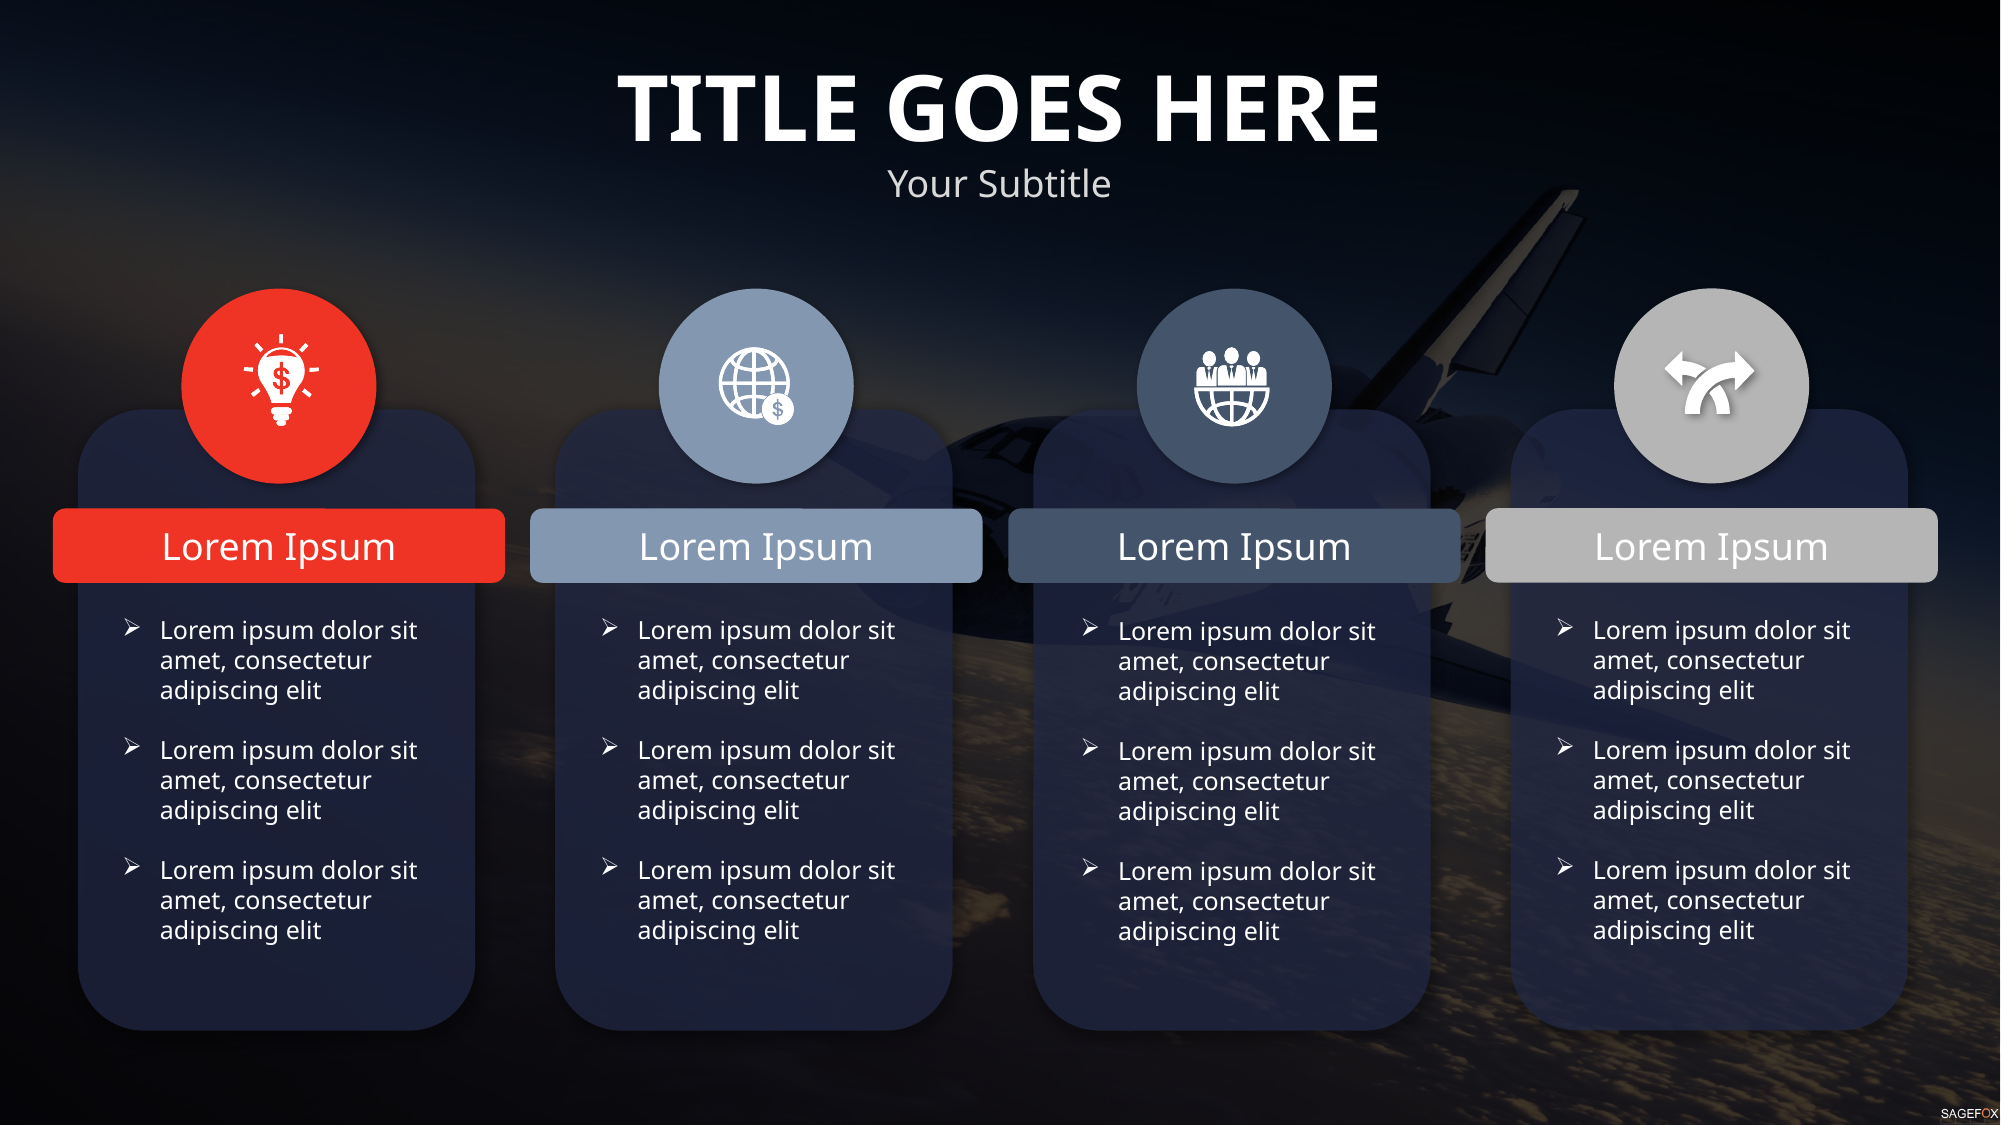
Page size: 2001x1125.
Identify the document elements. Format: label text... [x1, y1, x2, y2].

picture [0, 0, 2001, 1125]
text_box [76, 583, 477, 1032]
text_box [530, 508, 983, 583]
text_box [1613, 287, 1811, 485]
text_box [554, 583, 954, 1032]
text_box [1509, 408, 1909, 508]
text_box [1485, 508, 1938, 583]
text_box TITLE GOES HERE Your Subtitle [548, 42, 1452, 212]
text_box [1008, 508, 1461, 583]
text_box [1032, 408, 1432, 508]
text_box [76, 408, 477, 508]
text_box [1135, 287, 1333, 485]
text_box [718, 347, 794, 425]
text_box [1664, 351, 1755, 414]
text_box Lorem ipsum dolor sit amet, consectetur adipiscing elit Lorem ipsum dolor sit amet, consectetur adipiscing elit Lorem ipsum dolor sit amet, consectetur adipiscing elit [585, 607, 923, 952]
text_box [554, 408, 954, 508]
text_box Lorem ipsum dolor sit amet, consectetur adipiscing elit Lorem ipsum dolor sit amet, consectetur adipiscing elit Lorem ipsum dolor sit amet, consectetur adipiscing elit [107, 607, 445, 952]
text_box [1194, 347, 1270, 427]
text_box [1509, 583, 1909, 1032]
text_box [243, 334, 319, 426]
text_box [180, 287, 378, 485]
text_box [52, 508, 506, 583]
text_box Lorem ipsum dolor sit amet, consectetur adipiscing elit Lorem ipsum dolor sit amet, consectetur adipiscing elit Lorem ipsum dolor sit amet, consectetur adipiscing elit [1540, 607, 1878, 952]
text_box Lorem ipsum dolor sit amet, consectetur adipiscing elit Lorem ipsum dolor sit amet, consectetur adipiscing elit Lorem ipsum dolor sit amet, consectetur adipiscing elit [1065, 608, 1403, 953]
text_box [1032, 583, 1432, 1032]
text_box [657, 287, 855, 485]
